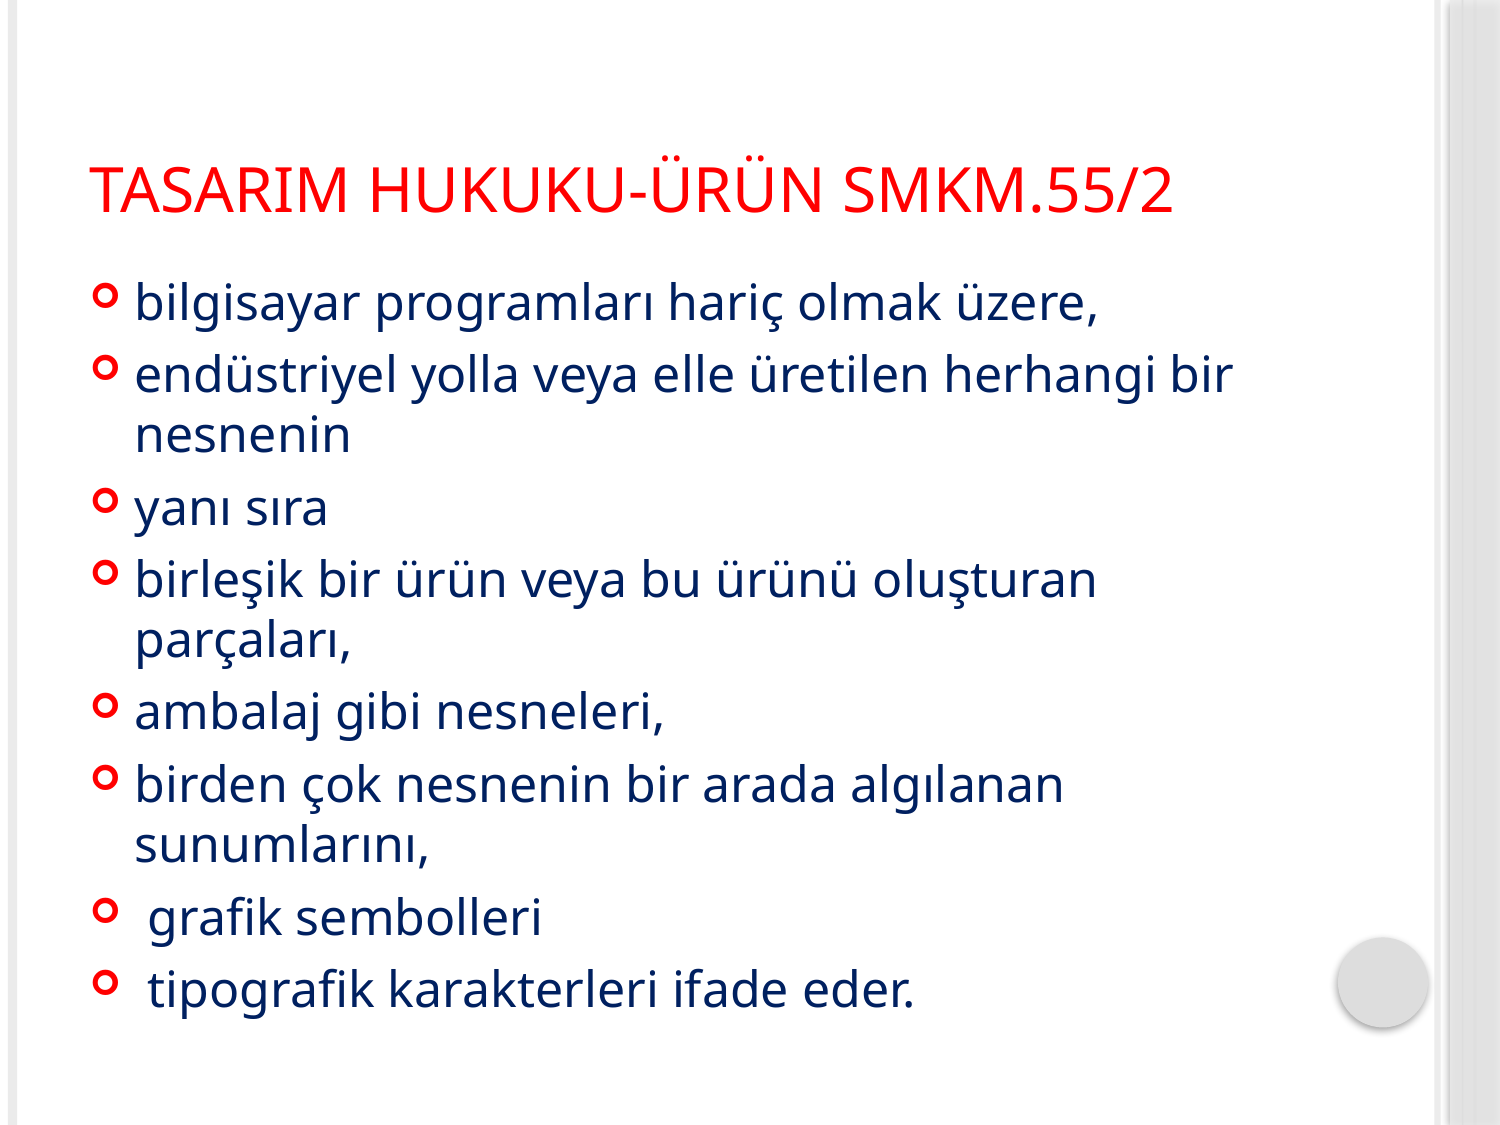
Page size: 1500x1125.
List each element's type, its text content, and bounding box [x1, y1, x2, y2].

title Tasarım Hukuku-Ürün SMKm.55/2 [75, 45, 1300, 233]
list bilgisayar programları hariç olmak üzere, endüstriyel yolla veya elle üretilen herhangi bir nesnenin yanı sıra birleşik bir ürün veya bu ürünü oluşturan parçaları, ambalaj gibi nesneleri, birden çok nesnenin bir arada algılanan sunumlarını, grafik sembolleri tipografik karakterleri ifade eder. [75, 262, 1300, 1062]
